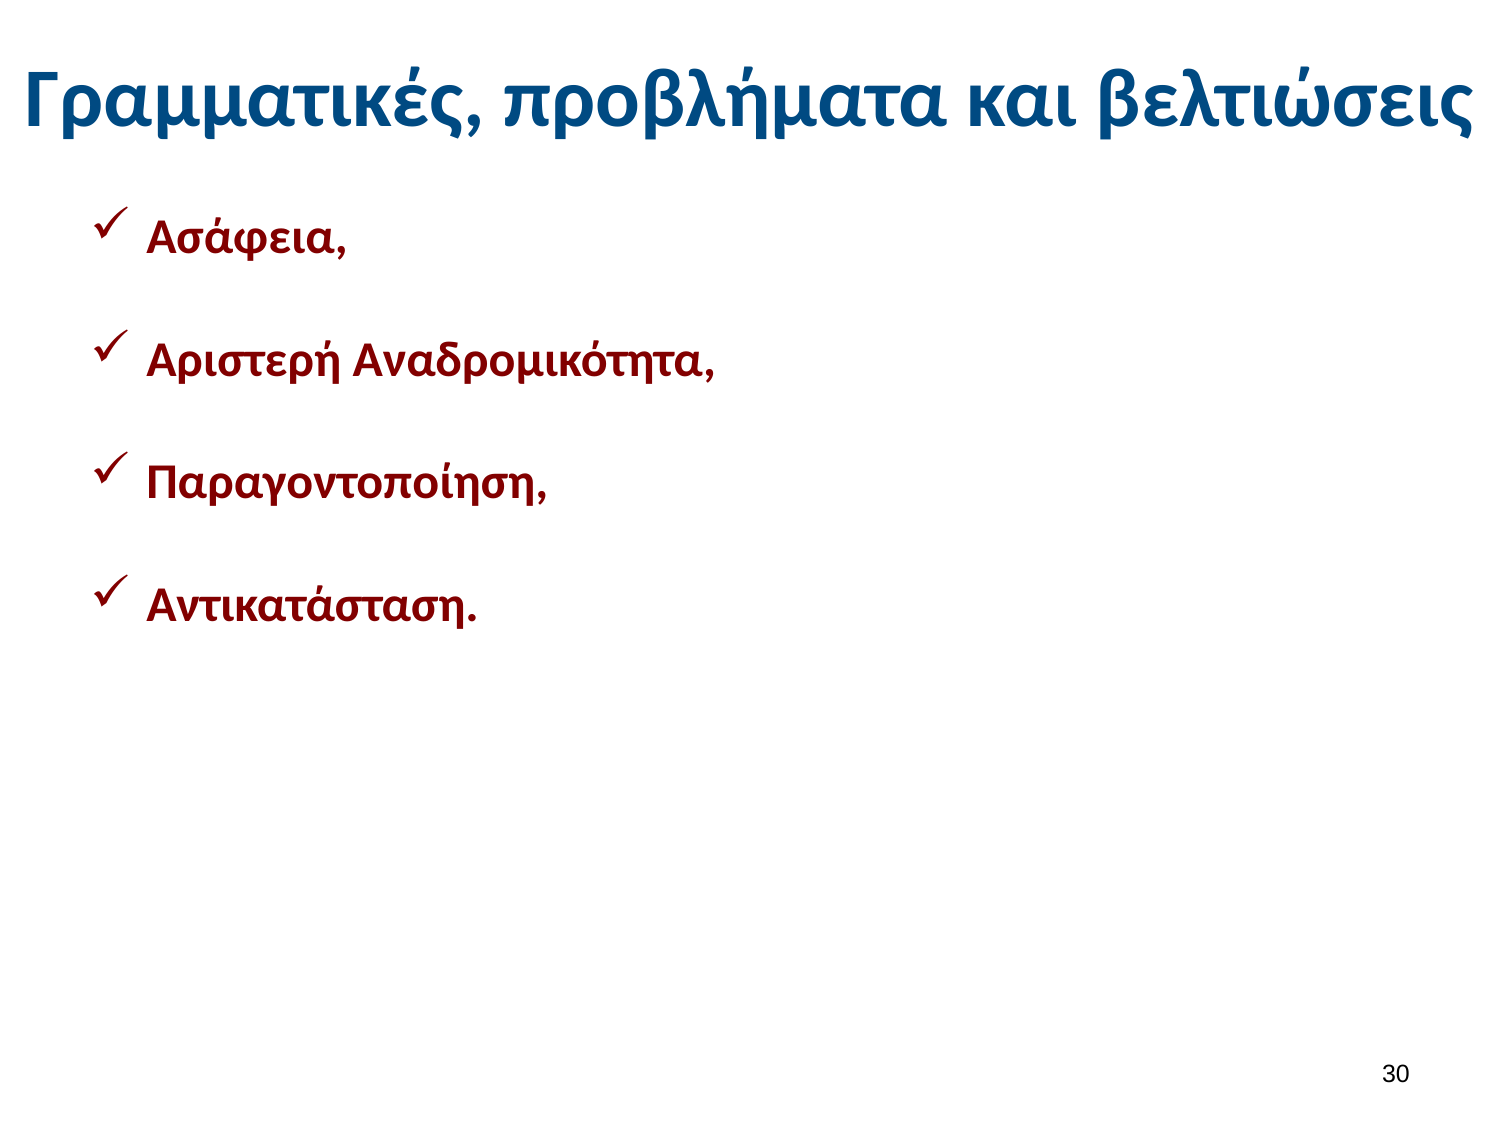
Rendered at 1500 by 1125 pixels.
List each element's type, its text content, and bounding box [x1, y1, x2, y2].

title Γραμματικές, προβλήματα και βελτιώσεις [0, 19, 1500, 169]
slide_number 29 [1074, 1042, 1425, 1103]
list Ασάφεια, Αριστερή Αναδρομικότητα, Παραγοντοποίηση, Αντικατάσταση. [75, 196, 1425, 1024]
